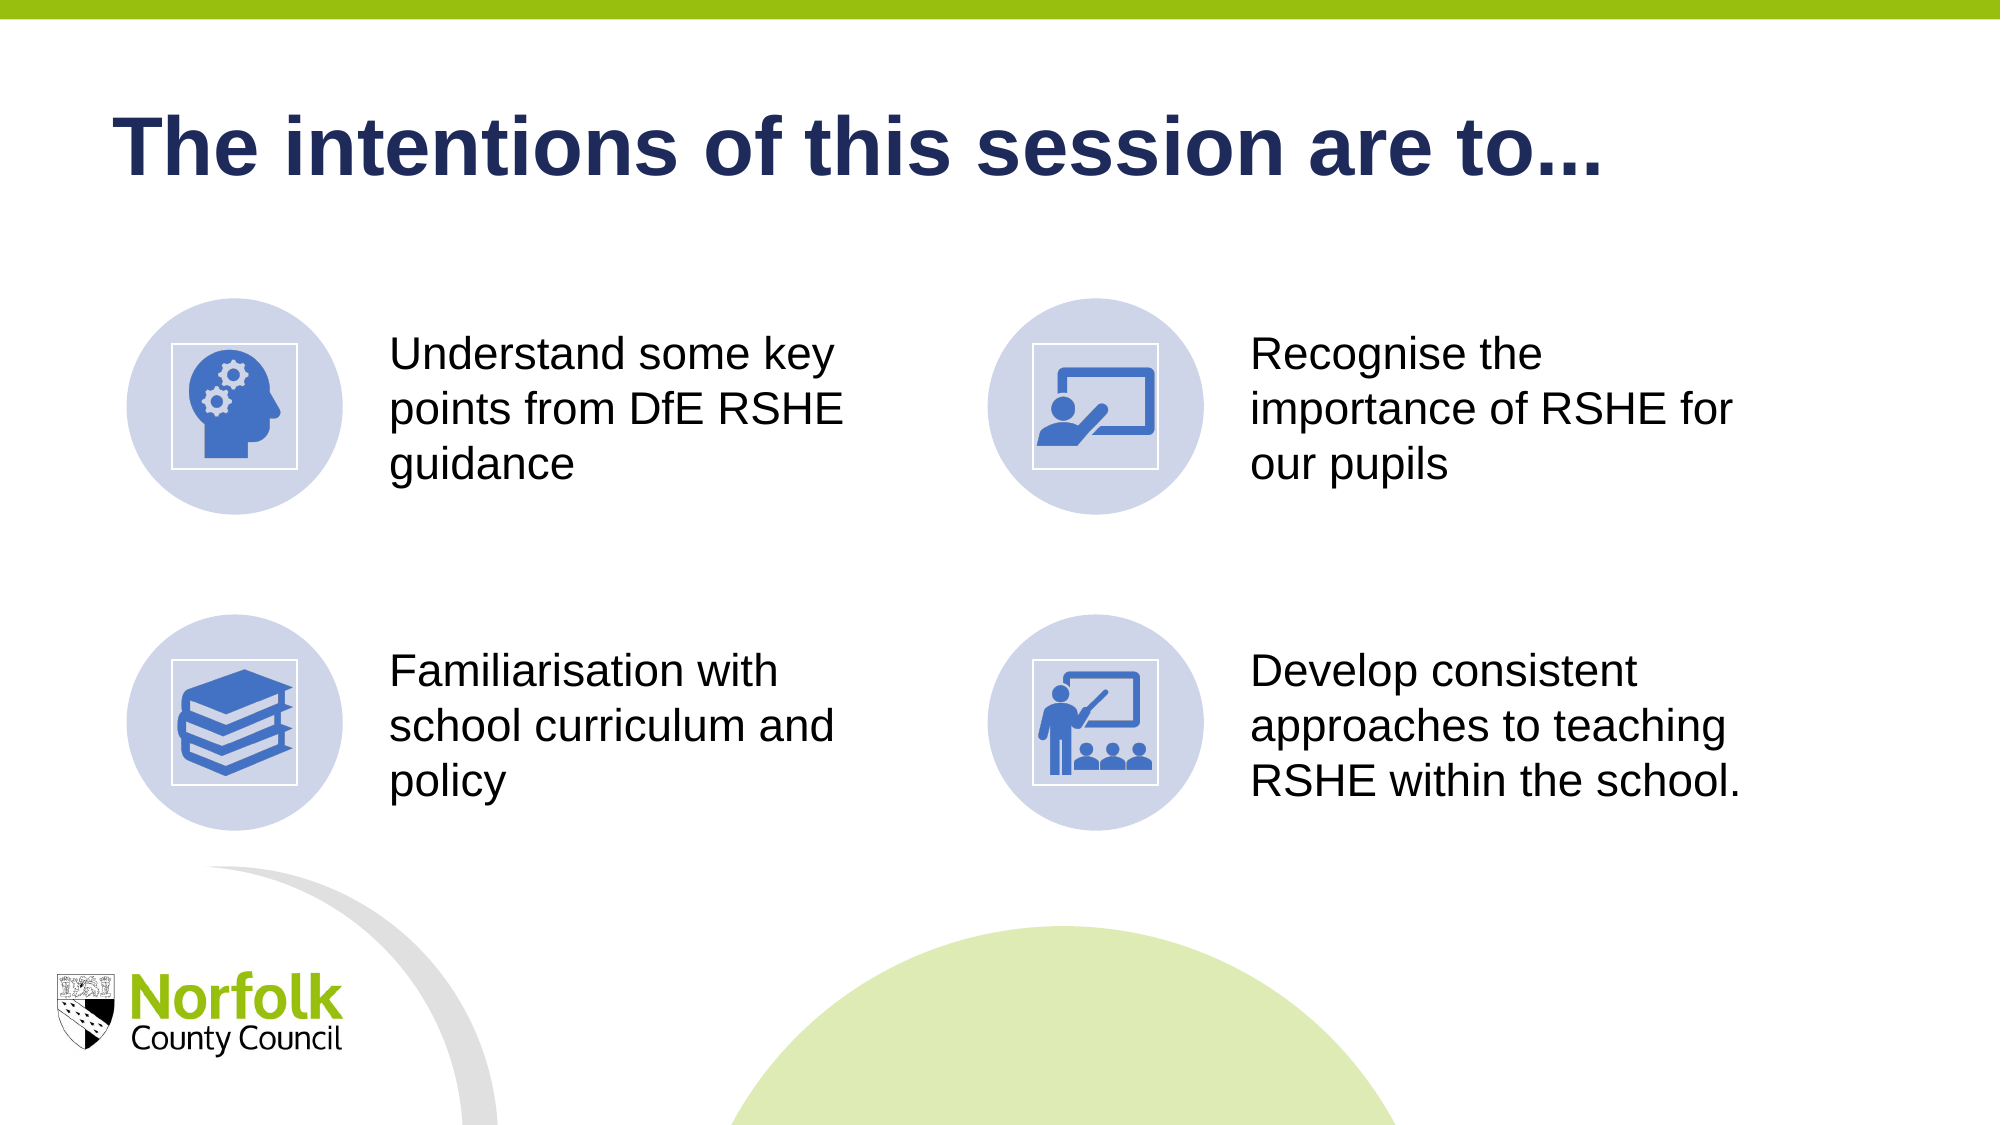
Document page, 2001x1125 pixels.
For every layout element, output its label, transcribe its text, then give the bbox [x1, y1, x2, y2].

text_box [97, 270, 1789, 859]
title The intentions of this session are to... [97, 95, 1790, 260]
picture [53, 968, 347, 1060]
